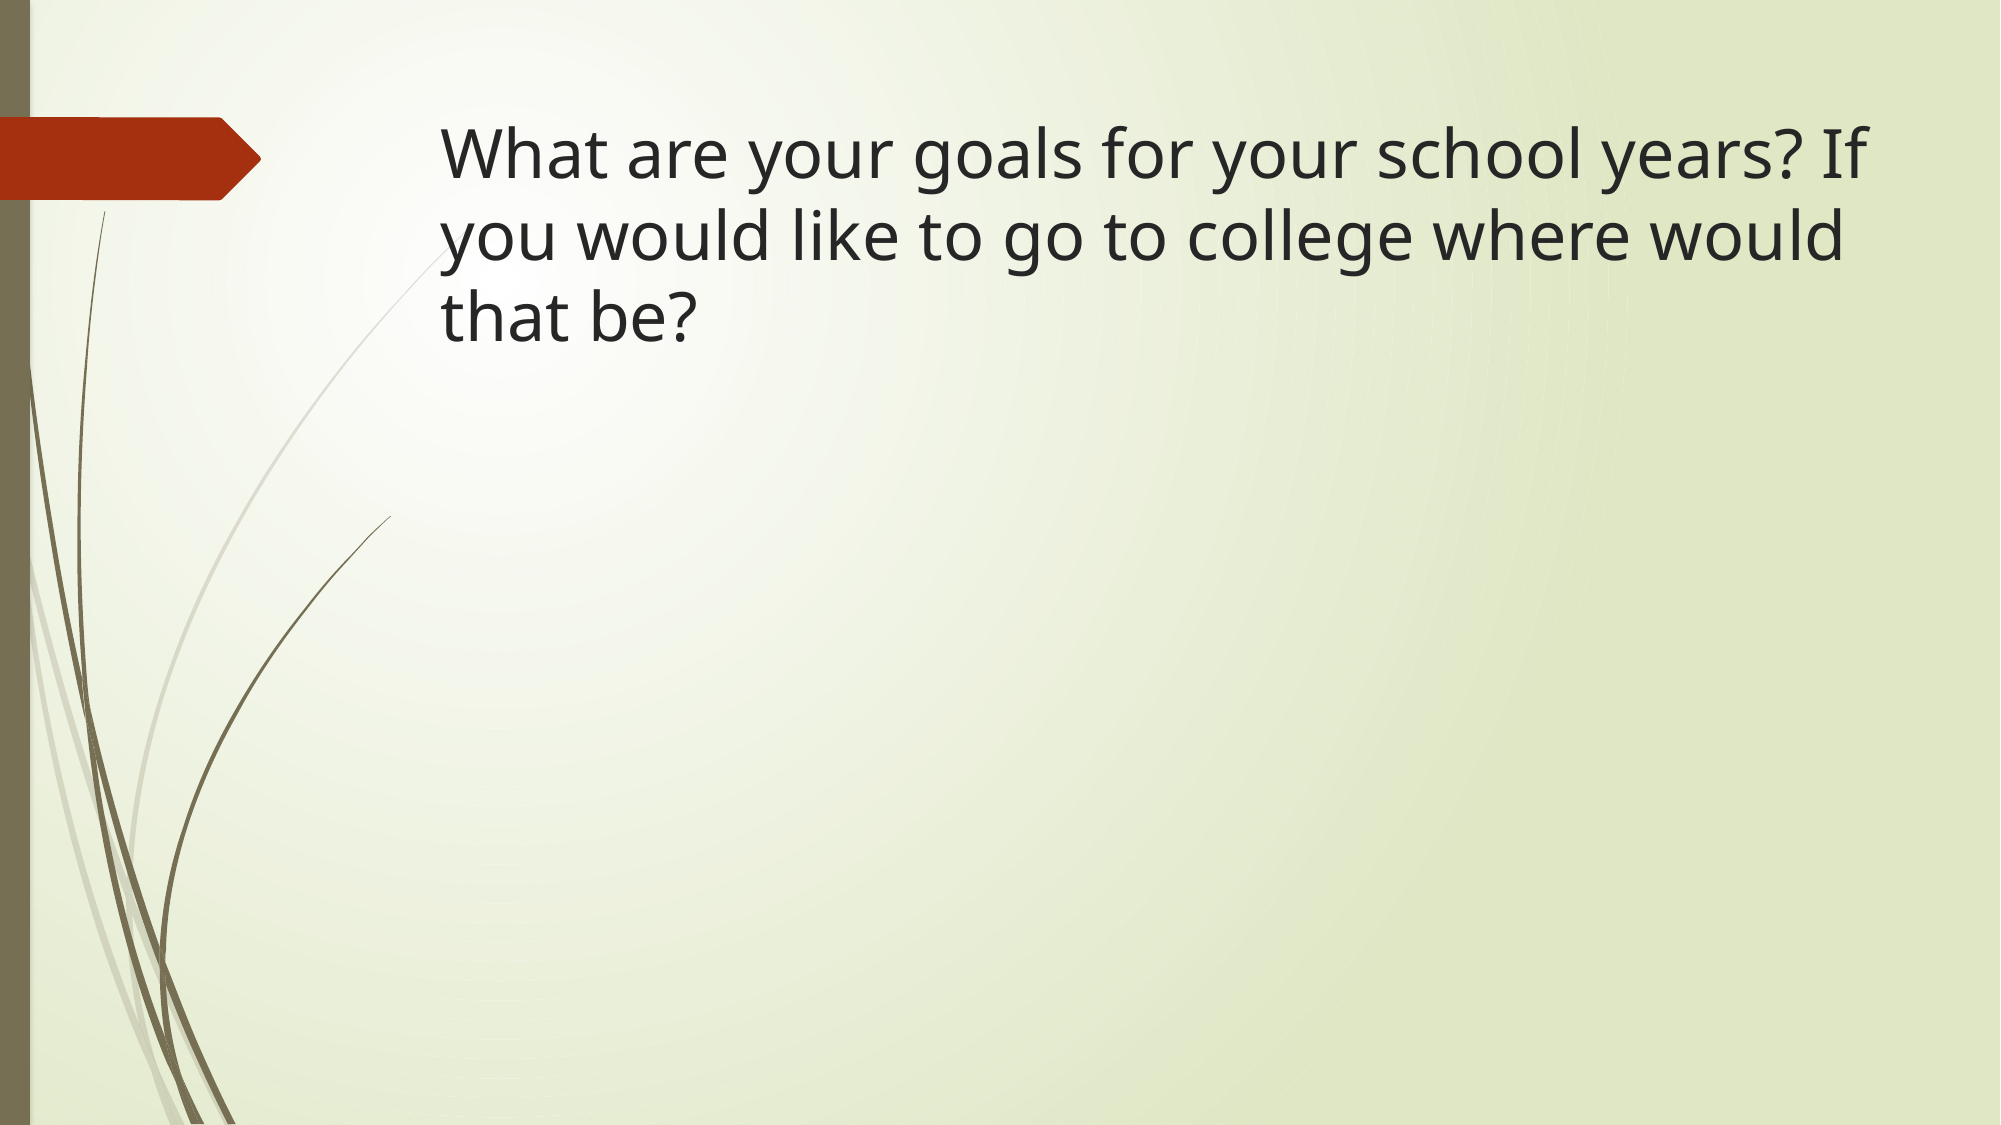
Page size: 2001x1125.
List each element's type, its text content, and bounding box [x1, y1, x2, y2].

title What are your goals for your school years? If you would like to go to college where would that be? [425, 102, 1888, 365]
